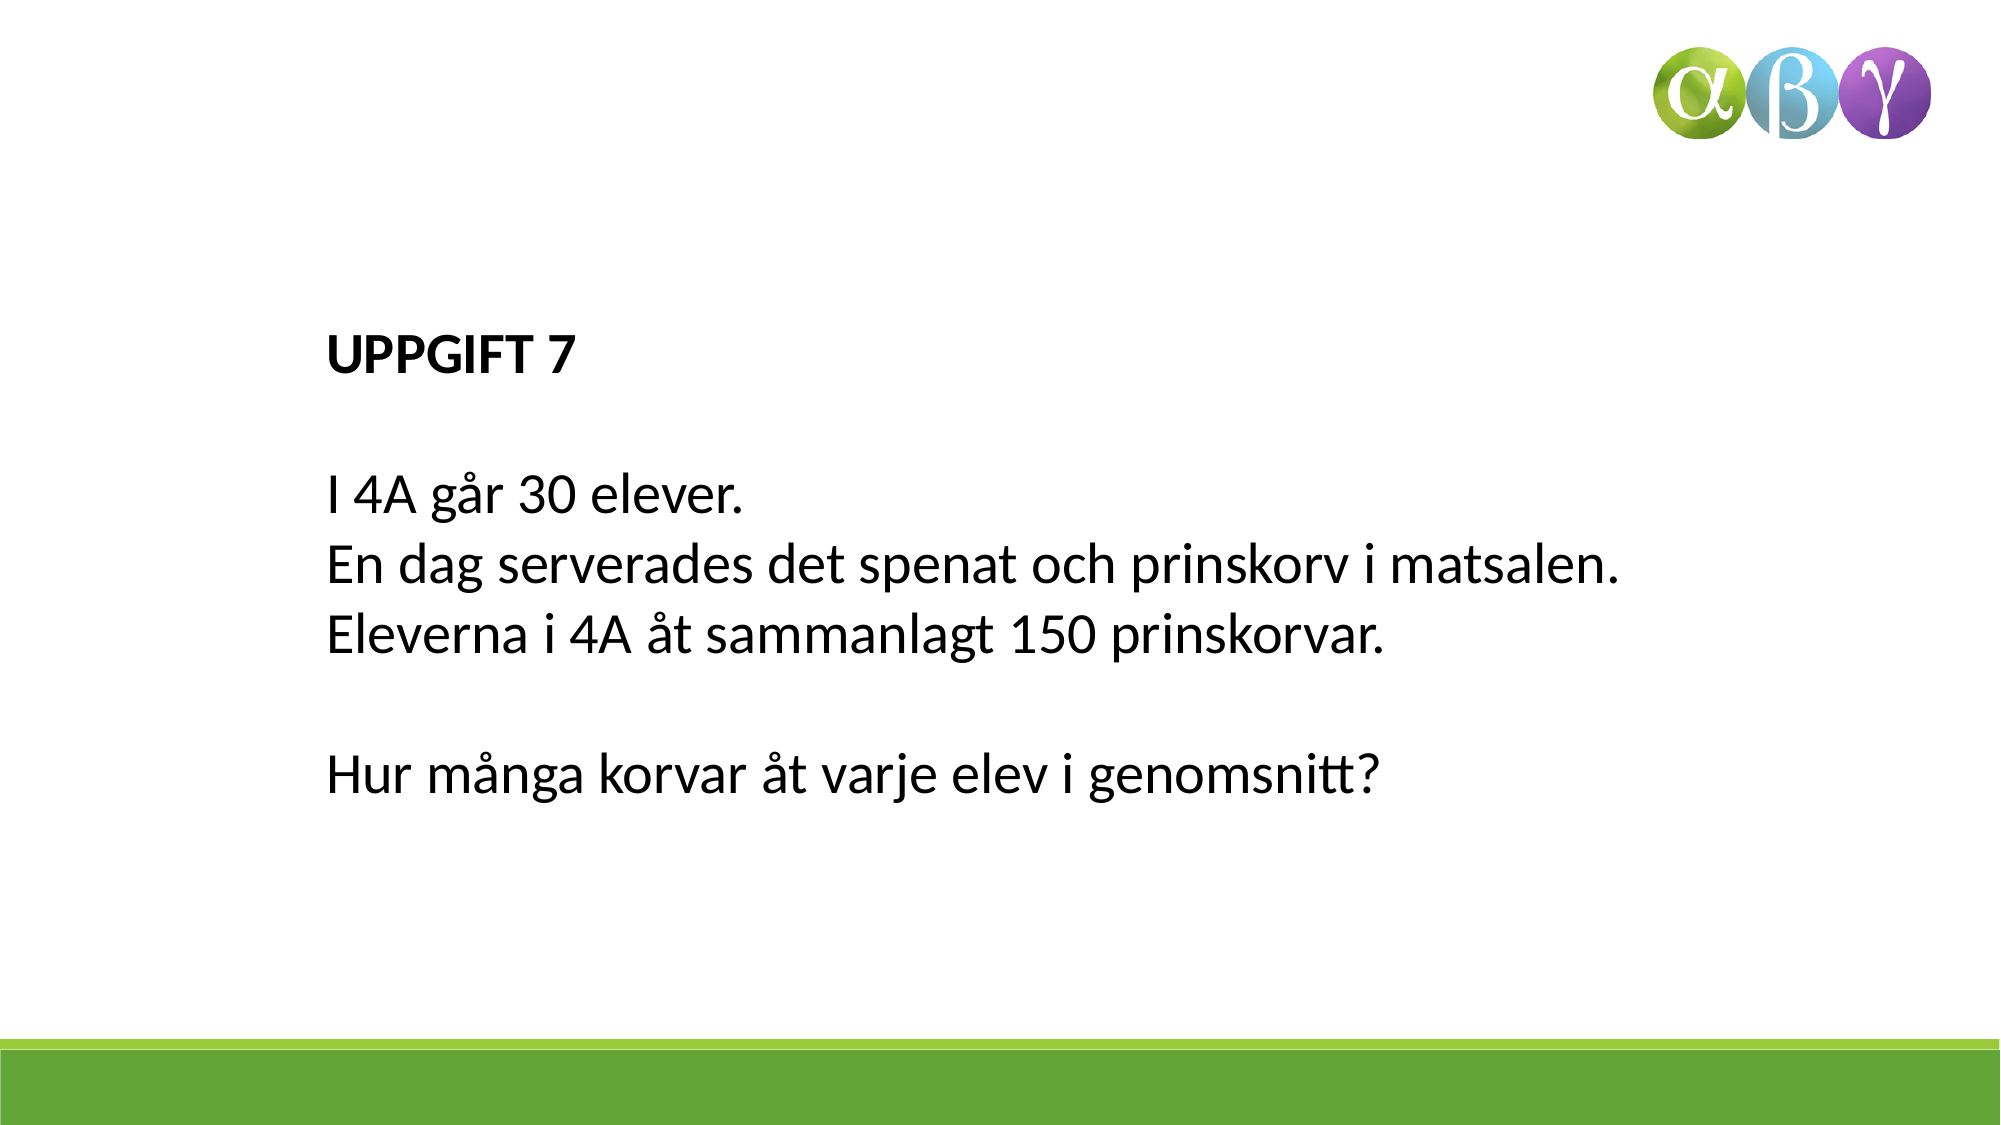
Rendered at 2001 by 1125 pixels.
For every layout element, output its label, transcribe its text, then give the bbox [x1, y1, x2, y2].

picture [1652, 46, 1932, 140]
text_box UPPGIFT 7 I 4A går 30 elever. En dag serverades det spenat och prinskorv i matsalen. Eleverna i 4A åt sammanlagt 150 prinskorvar. Hur många korvar åt varje elev i genomsnitt? [311, 307, 1689, 813]
